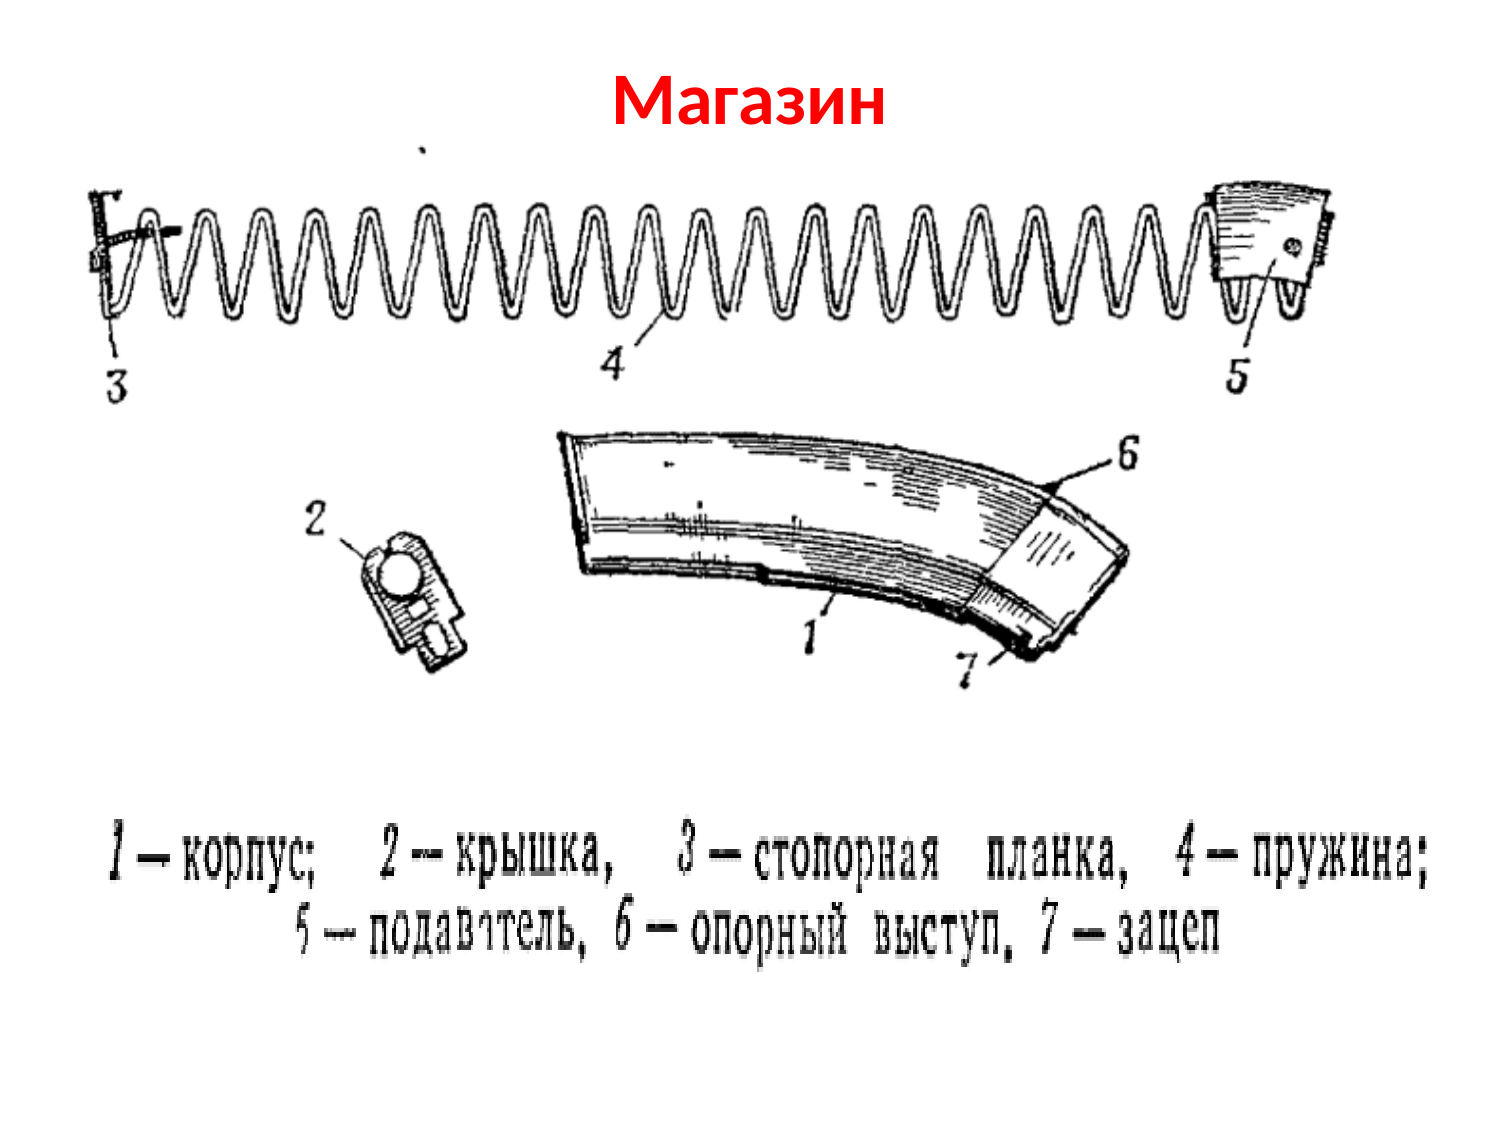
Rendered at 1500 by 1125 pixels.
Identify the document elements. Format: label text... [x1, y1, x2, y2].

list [40, 142, 1365, 717]
picture [74, 774, 1459, 995]
title Магазин [75, 42, 1425, 147]
